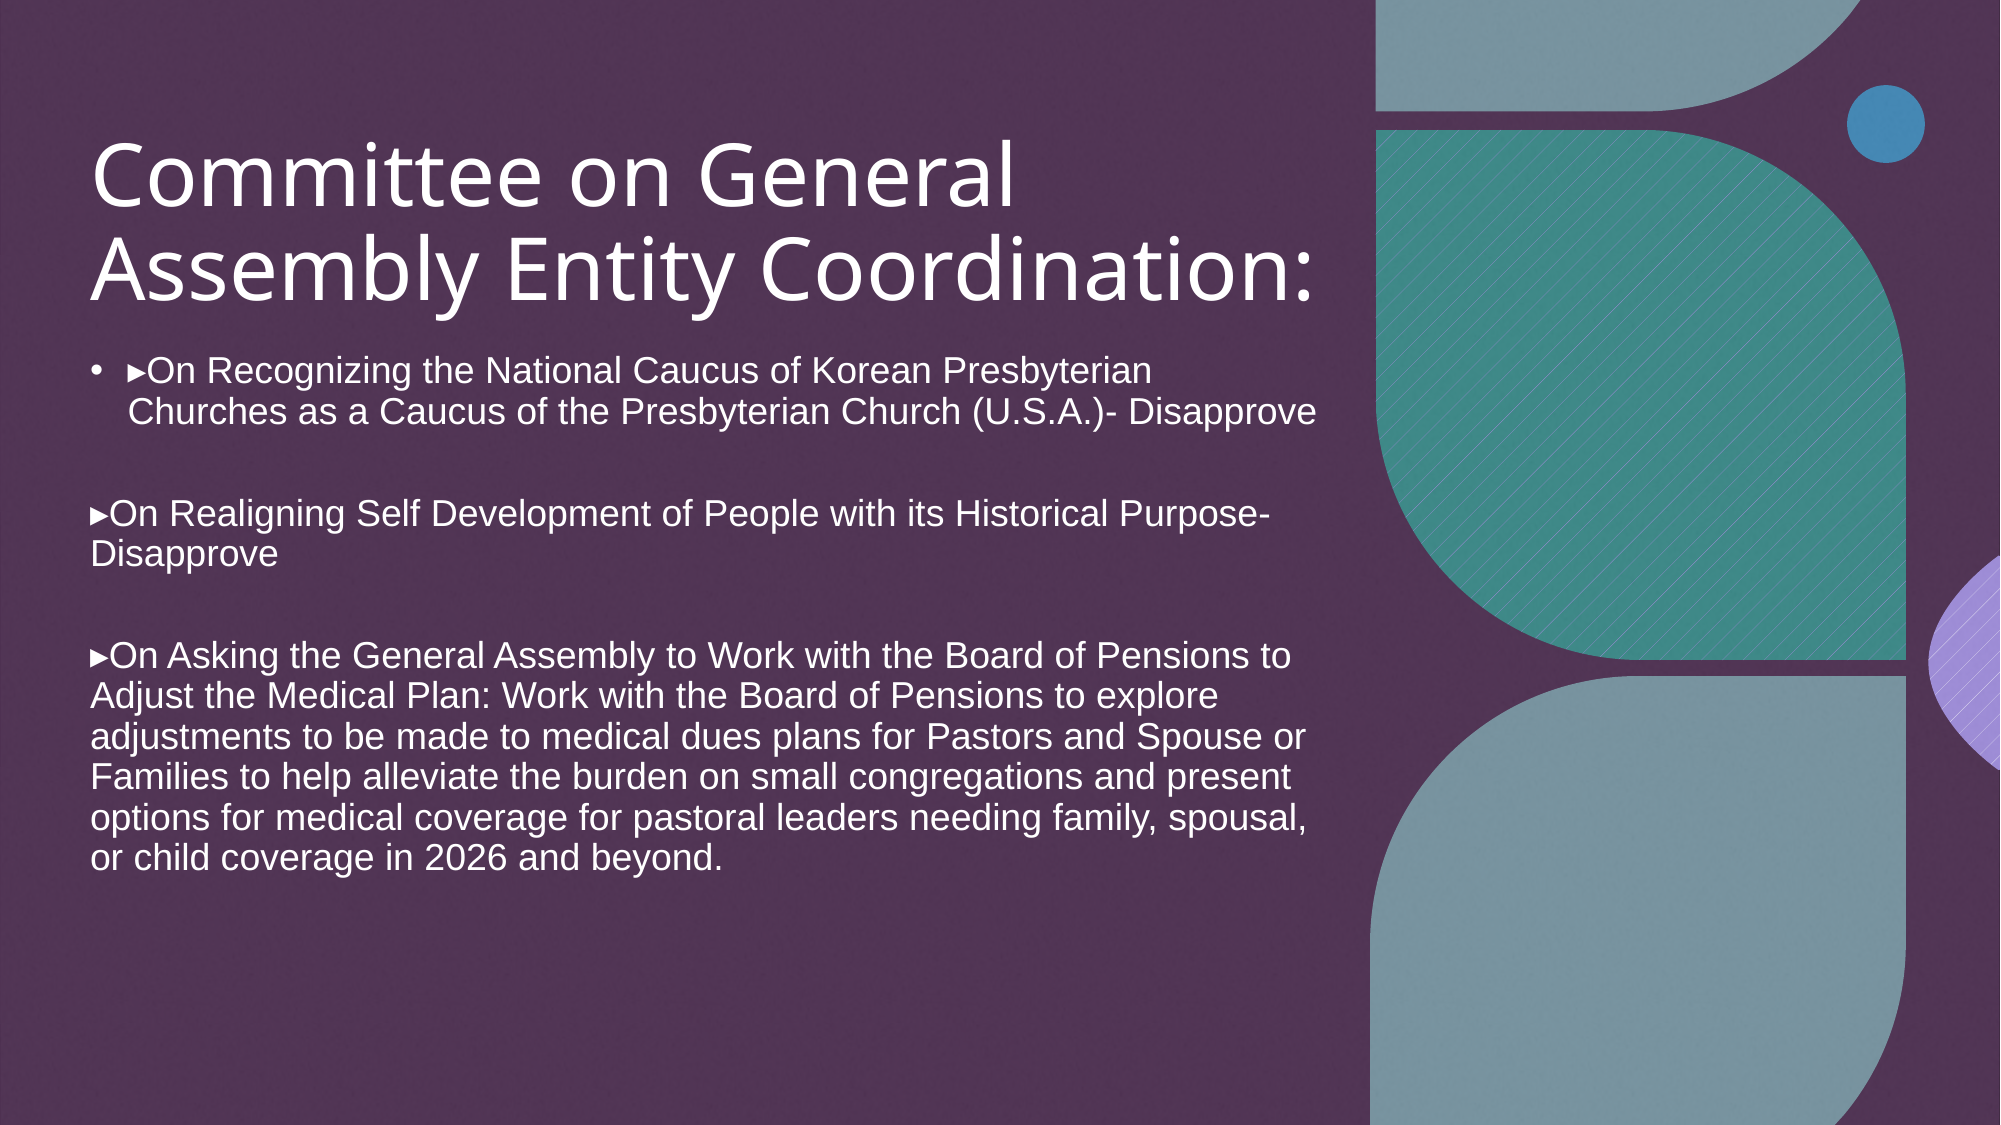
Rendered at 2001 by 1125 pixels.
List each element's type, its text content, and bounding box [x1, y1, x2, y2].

title Committee on General Assembly Entity Coordination: [75, 109, 1336, 327]
list ▸On Recognizing the National Caucus of Korean Presbyterian Churches as a Caucus of the Presbyterian Church (U.S.A.)- Disapprove ▸On Realigning Self Development of People with its Historical Purpose- Disapprove ▸On Asking the General Assembly to Work with the Board of Pensions to Adjust the Medical Plan: Work with the Board of Pensions to explore adjustments to be made to medical dues plans for Pastors and Spouse or Families to help alleviate the burden on small congregations and present options for medical coverage for pastoral leaders needing family, spousal, or child coverage in 2026 and beyond. [75, 343, 1336, 1014]
